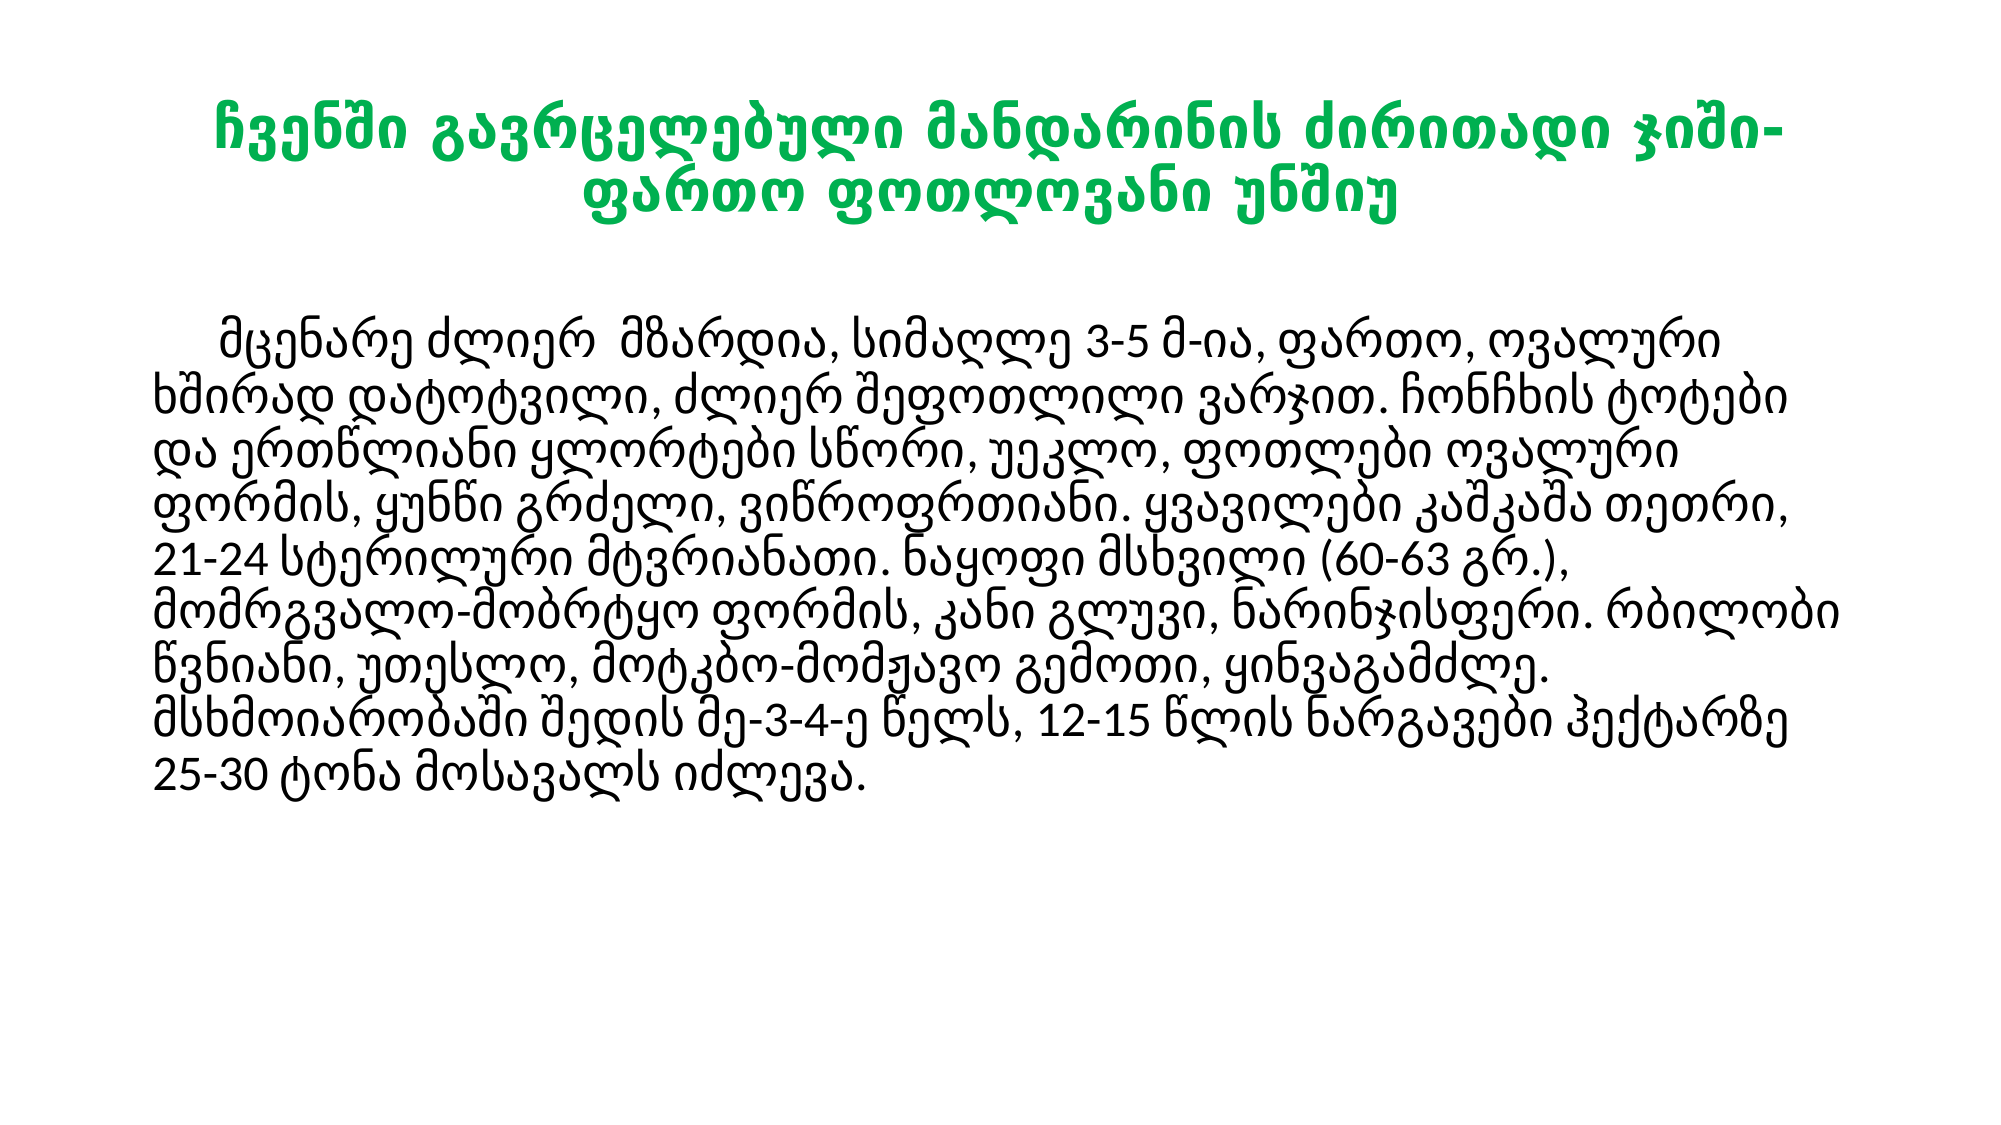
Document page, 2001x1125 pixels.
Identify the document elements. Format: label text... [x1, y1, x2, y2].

list მცენარე ძლიერ მზარდია, სიმაღლე 3-5 მ-ია, ფართო, ოვალური ხშირად დატოტვილი, ძლიერ შეფოთლილი ვარჯით. ჩონჩხის ტოტები და ერთწლიანი ყლორტები სწორი, უეკლო, ფოთლები ოვალური ფორმის, ყუნწი გრძელი, ვიწროფრთიანი. ყვავილები კაშკაშა თეთრი, 21-24 სტერილური მტვრიანათი. ნაყოფი მსხვილი (60-63 გრ.), მომრგვალო-მობრტყო ფორმის, კანი გლუვი, ნარინჯისფერი. რბილობი წვნიანი, უთესლო, მოტკბო-მომჟავო გემოთი, ყინვაგამძლე. მსხმოიარობაში შედის მე-3-4-ე წელს, 12-15 წლის ნარგავები ჰექტარზე 25-30 ტონა მოსავალს იძლევა. [137, 299, 1863, 1014]
title ჩვენში გავრცელებული მანდარინის ძირითადი ჯიში-ფართო ფოთლოვანი უნშიუ [137, 52, 1863, 270]
